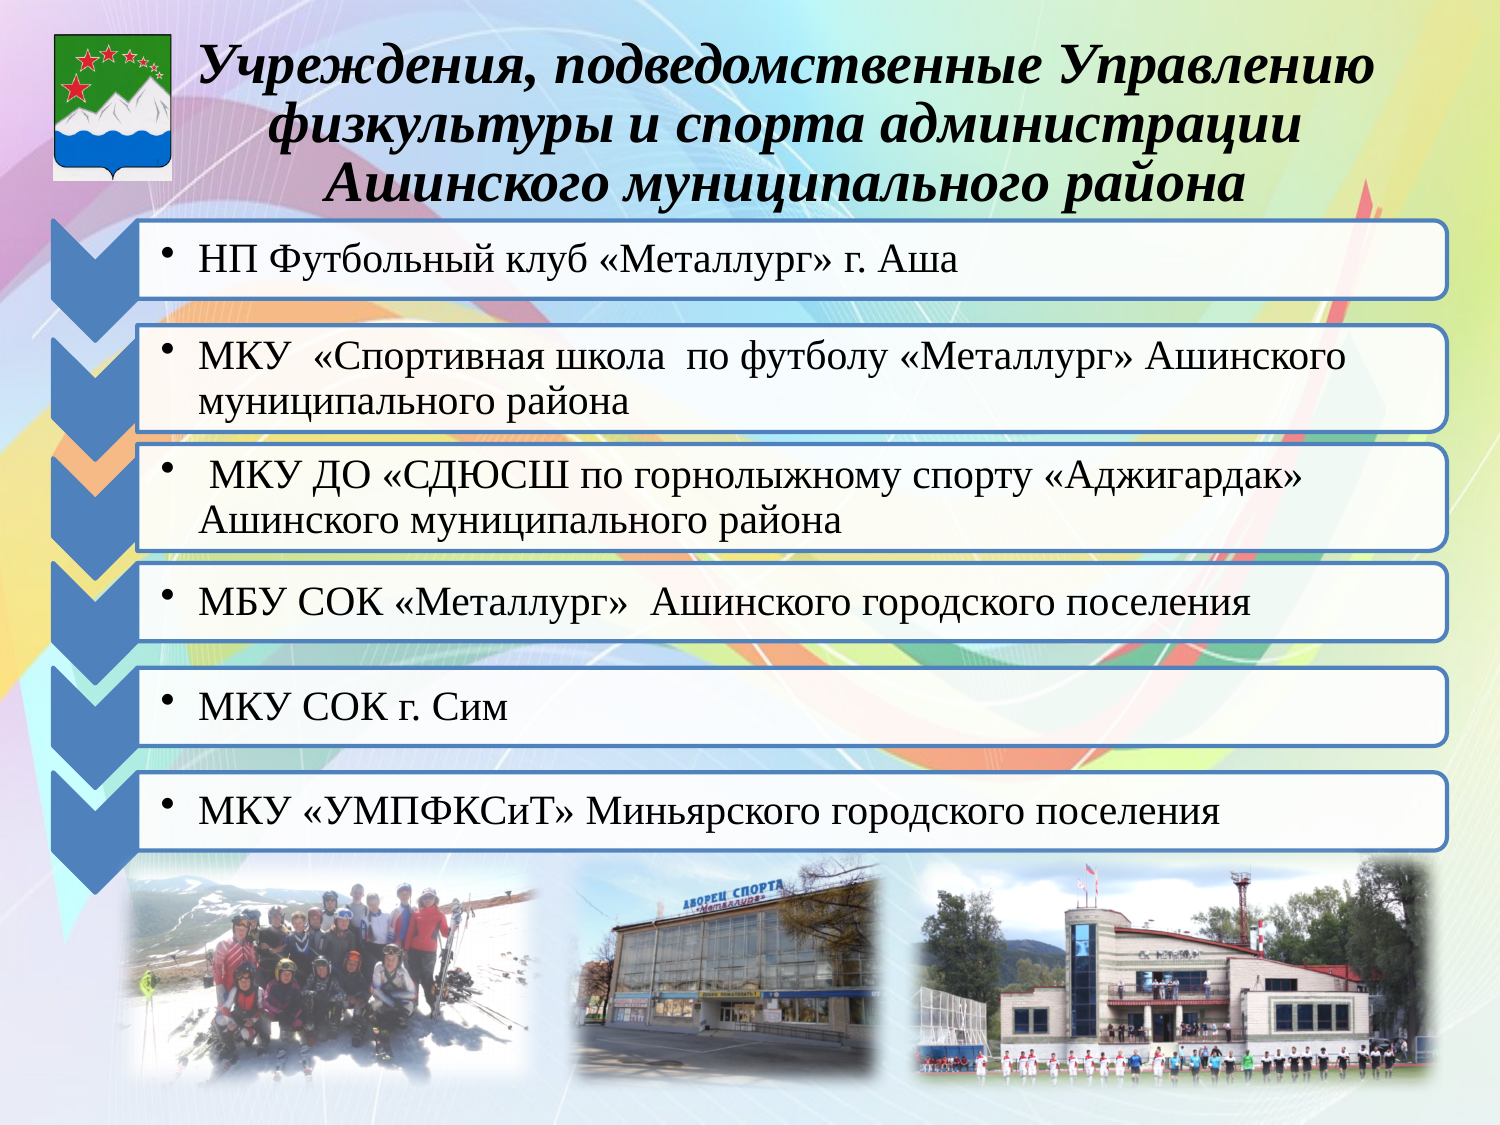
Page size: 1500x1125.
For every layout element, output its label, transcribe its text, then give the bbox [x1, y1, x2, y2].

title Учреждения, подведомственные Управлению физкультуры и спорта администрации Ашинского муниципального района [147, 30, 1425, 218]
picture [903, 845, 1445, 1095]
picture [111, 850, 546, 1095]
picture [52, 34, 172, 181]
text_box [52, 219, 1448, 894]
picture [560, 845, 892, 1095]
